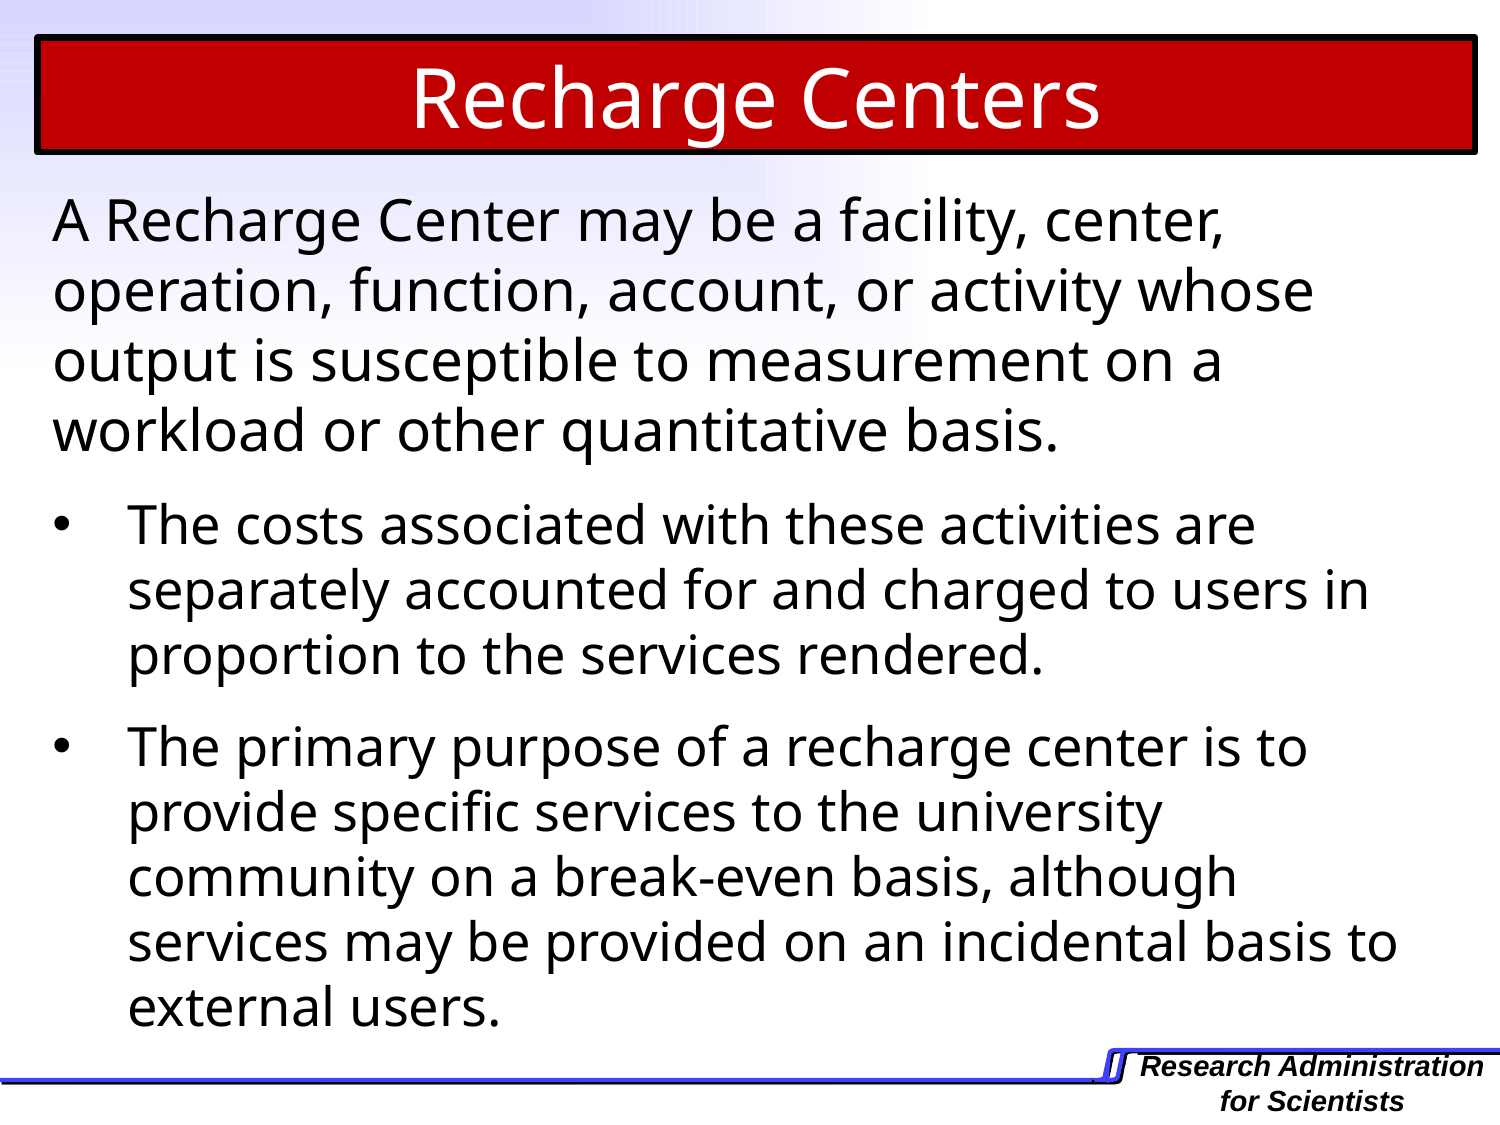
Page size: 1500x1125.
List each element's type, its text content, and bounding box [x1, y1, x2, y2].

text_box A Recharge Center may be a facility, center, operation, function, account, or activity whose output is susceptible to measurement on a workload or other quantitative basis. The costs associated with these activities are separately accounted for and charged to users in proportion to the services rendered. The primary purpose of a recharge center is to provide specific services to the university community on a break-even basis, although services may be provided on an incidental basis to external users. [35, 123, 1440, 1046]
text_box Recharge Centers [35, 35, 1477, 154]
